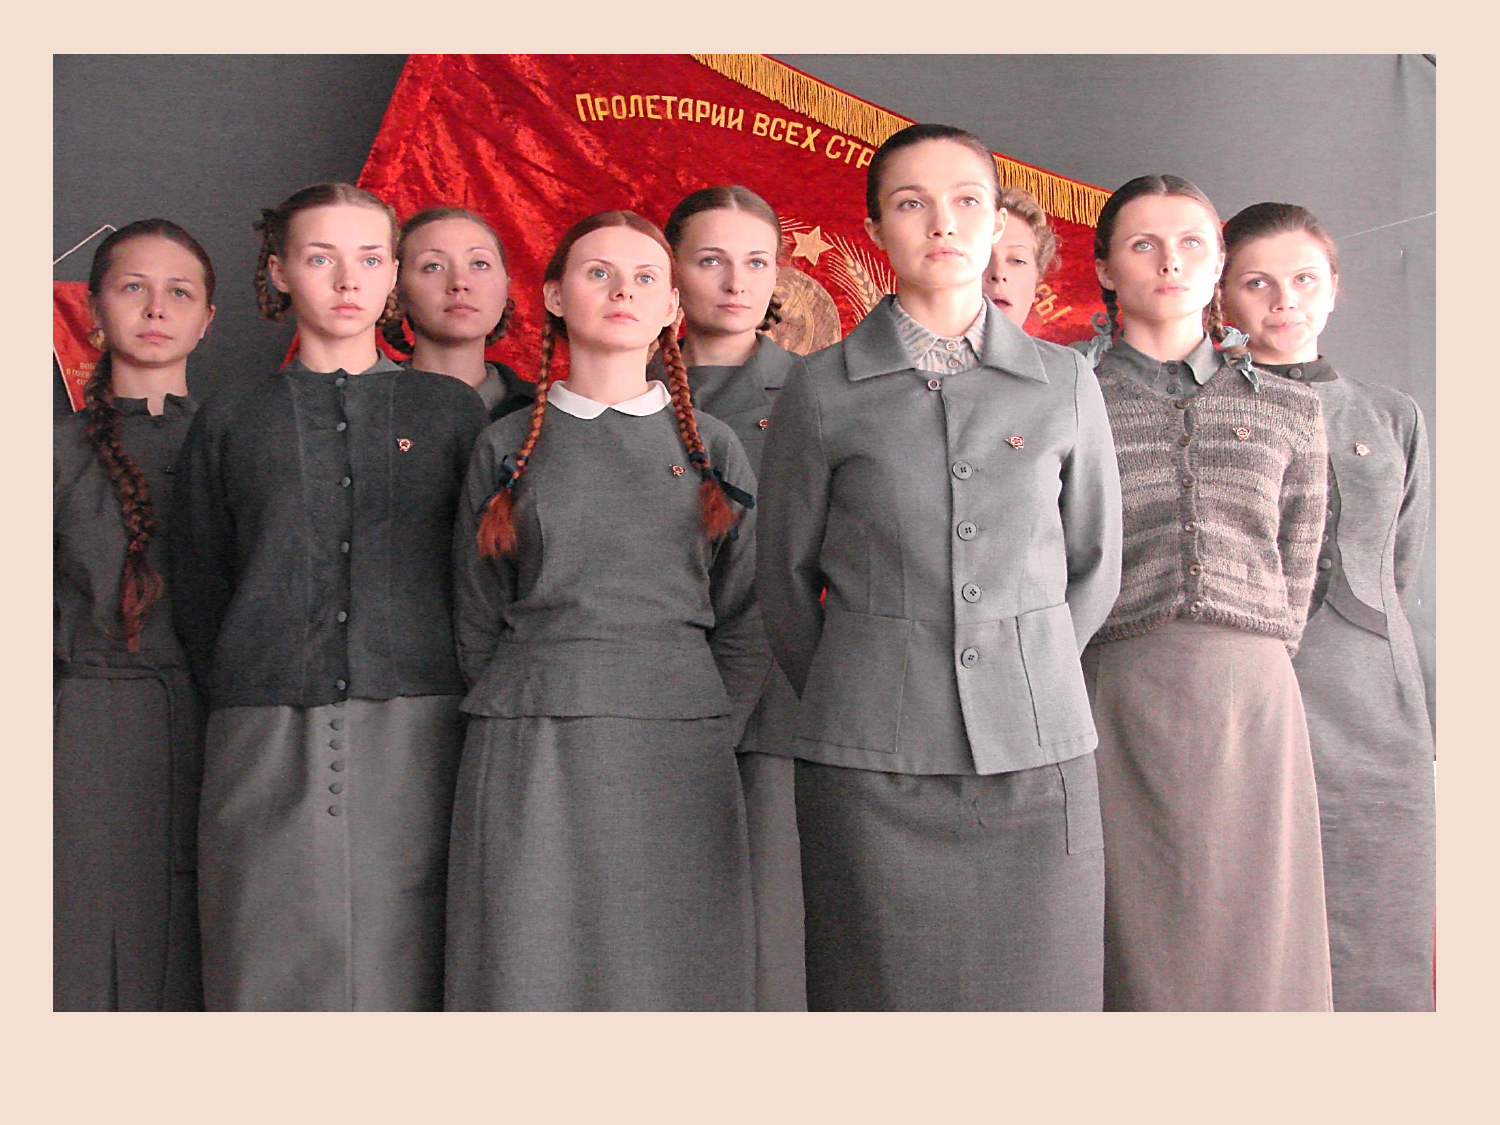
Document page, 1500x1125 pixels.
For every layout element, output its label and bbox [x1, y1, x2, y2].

picture [52, 54, 1436, 1012]
